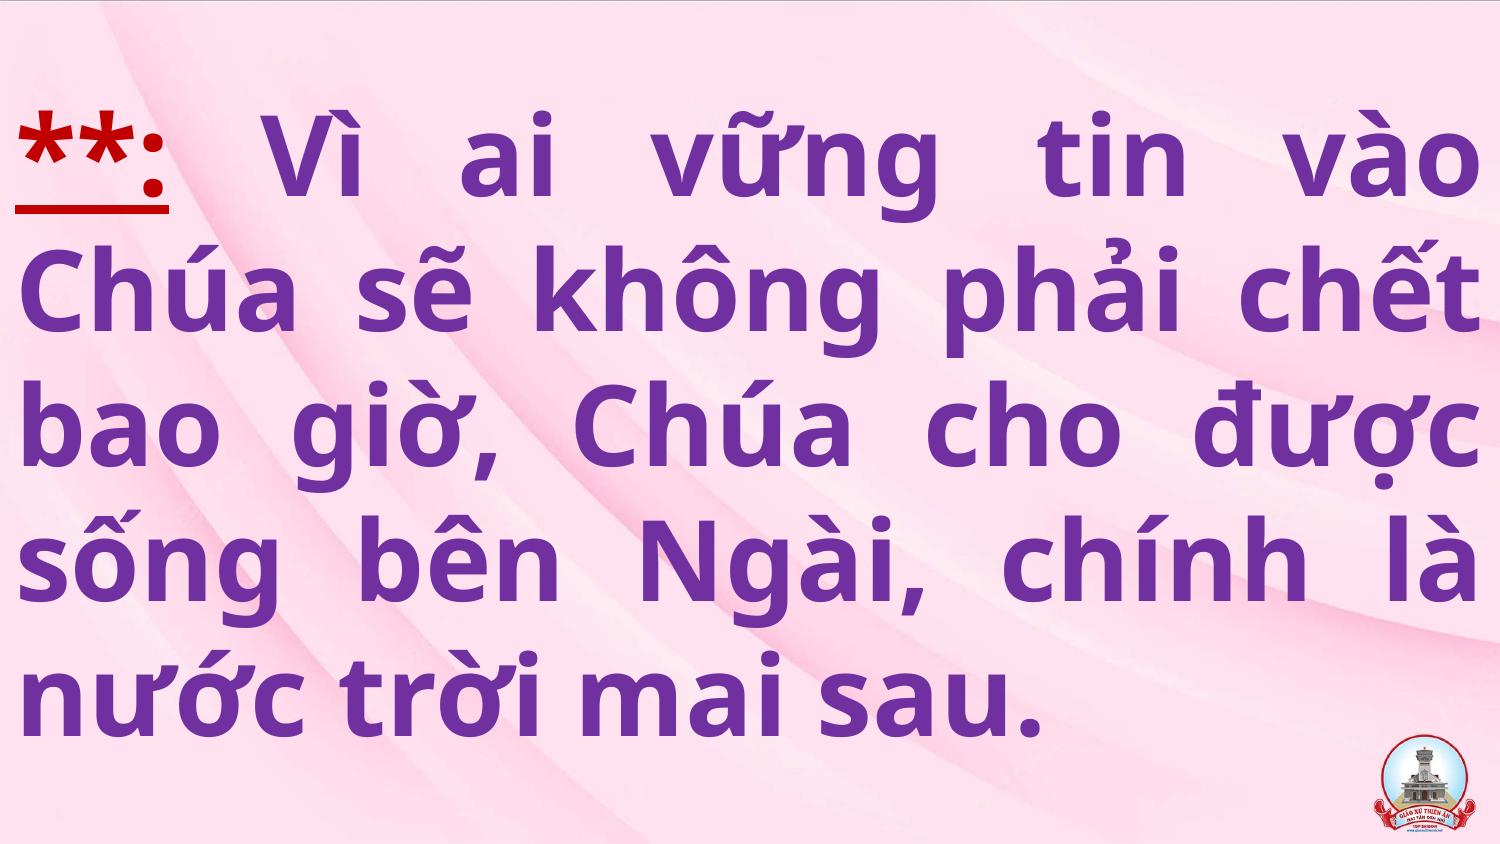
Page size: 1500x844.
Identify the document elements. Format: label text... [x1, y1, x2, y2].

title **: Vì ai vững tin vào Chúa sẽ không phải chết bao giờ, Chúa cho được sống bên Ngài, chính là nước trời mai sau. [0, 0, 1500, 844]
